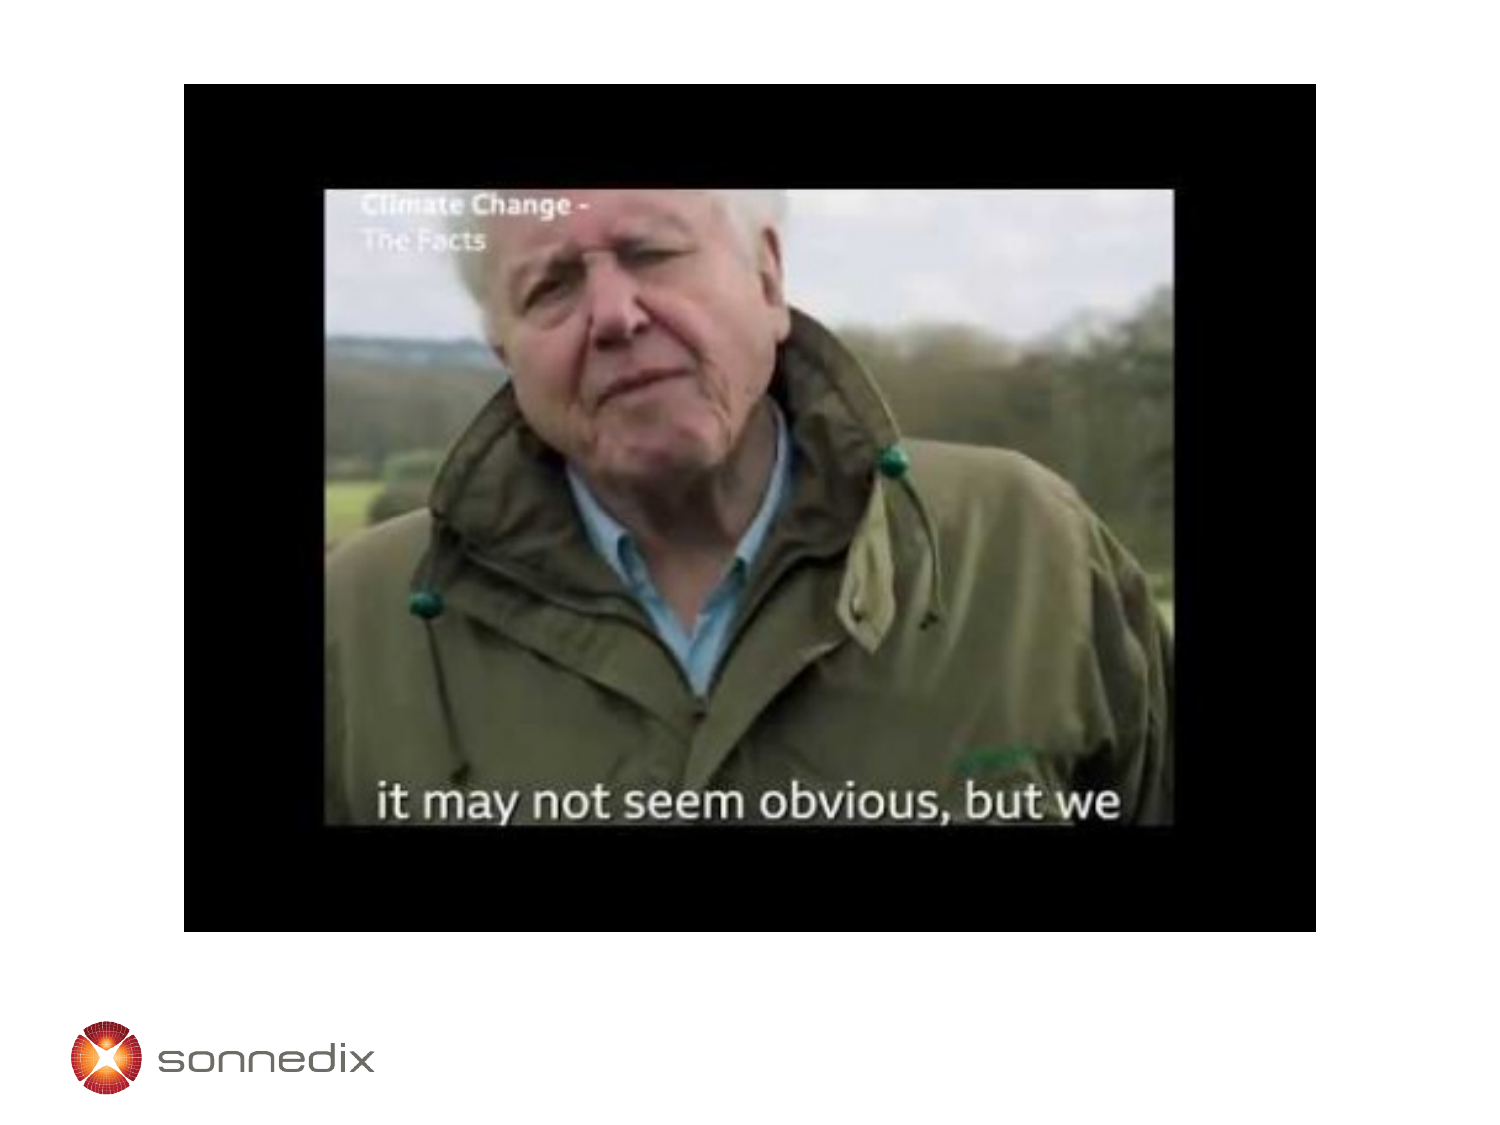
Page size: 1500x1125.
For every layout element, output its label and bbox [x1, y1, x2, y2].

text_box [183, 84, 1317, 933]
picture [41, 999, 403, 1115]
